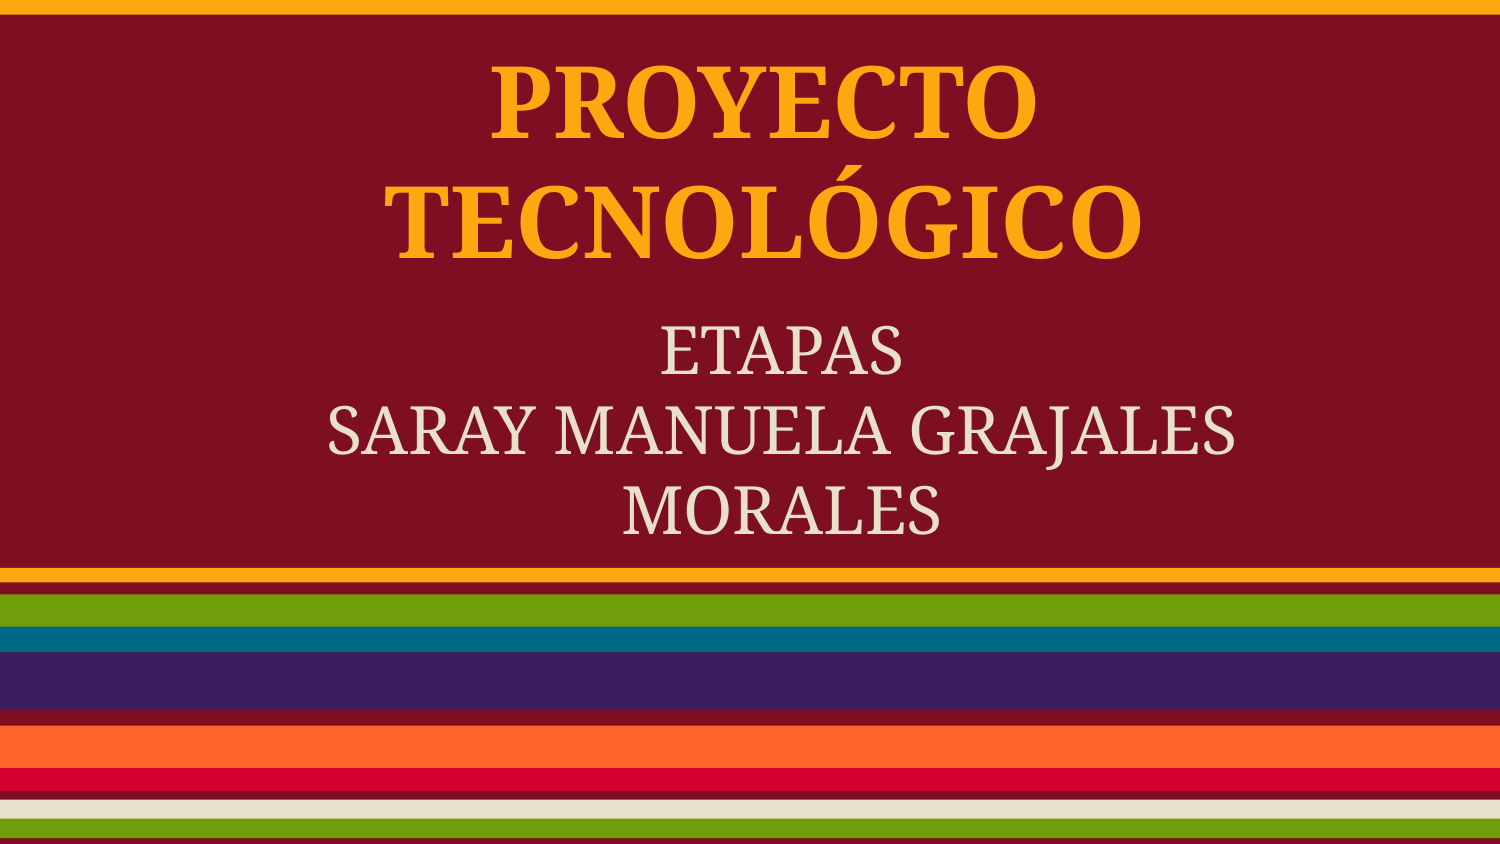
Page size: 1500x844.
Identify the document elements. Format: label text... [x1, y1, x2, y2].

title PROYECTO TECNOLÓGICO [128, 30, 1404, 294]
subtitle ETAPAS SARAY MANUELA GRAJALES MORALES [144, 293, 1420, 431]
